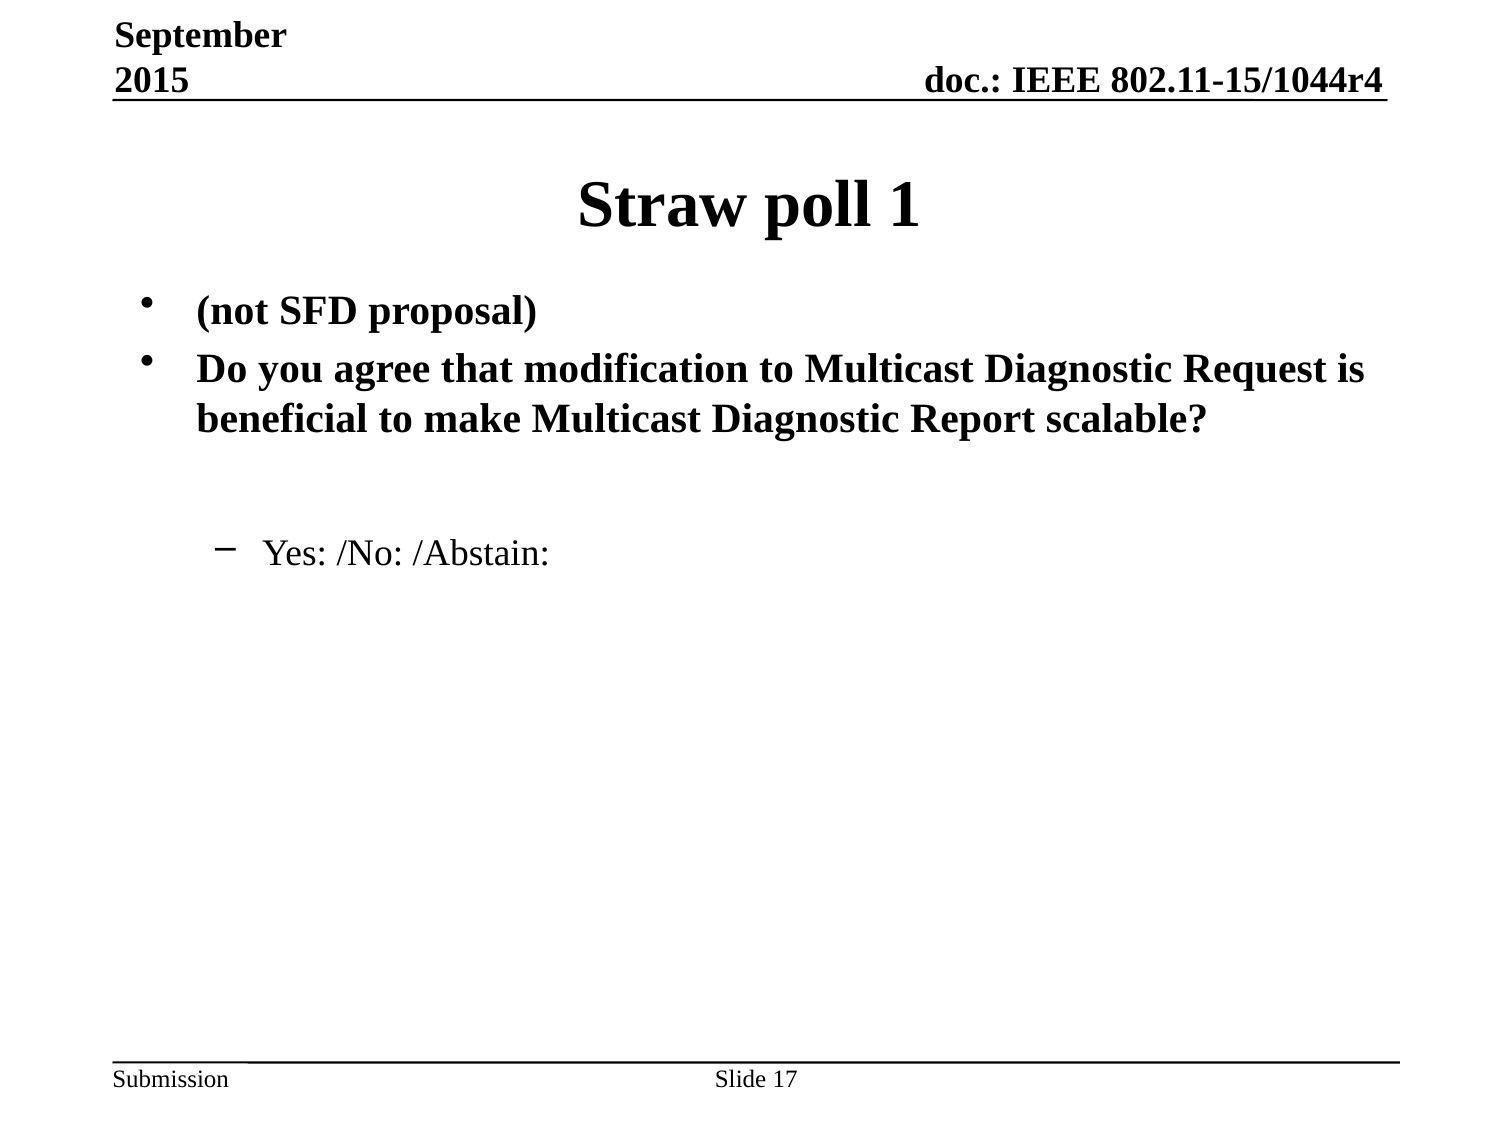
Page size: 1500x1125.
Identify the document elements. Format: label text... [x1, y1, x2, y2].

slide_number Slide 17 [712, 1061, 800, 1093]
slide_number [114, 54, 309, 101]
title Straw poll 1 [112, 112, 1388, 288]
list (not SFD proposal) Do you agree that modification to Multicast Diagnostic Request is beneficial to make Multicast Diagnostic Report scalable? Yes: /No: /Abstain: [124, 274, 1413, 951]
